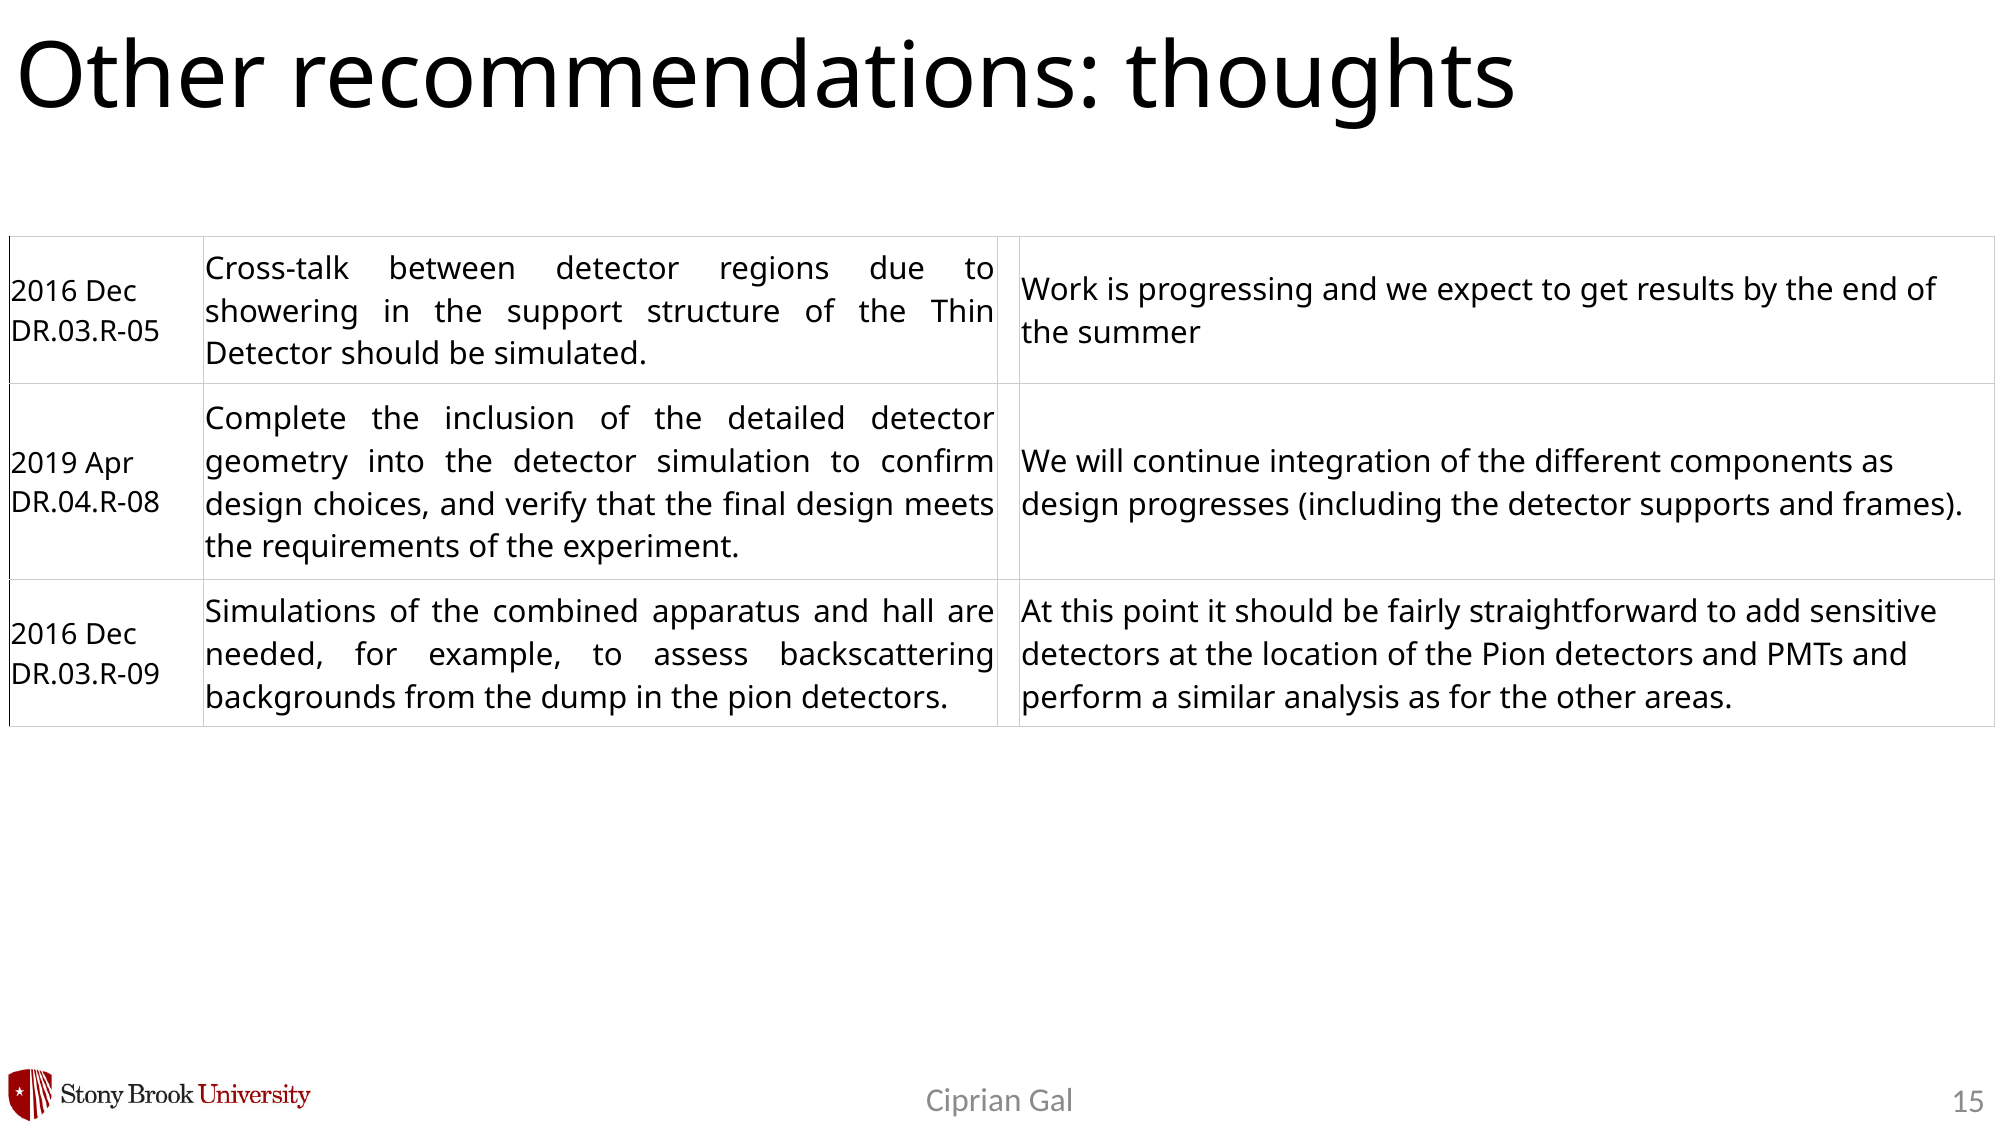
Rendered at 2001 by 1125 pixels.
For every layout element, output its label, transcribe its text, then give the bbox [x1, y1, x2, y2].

table_cell Simulations of the combined apparatus and hall are needed, for example, to assess backscattering backgrounds from the dump in the pion detectors. [204, 580, 997, 726]
table_cell We will continue integration of the different components as design progresses (including the detector supports and frames). [1020, 384, 1994, 579]
slide_number 15 [1550, 1079, 2000, 1120]
table_cell 2019 Apr DR.04.R-08 [10, 384, 203, 579]
picture [0, 1065, 313, 1125]
table_header 2016 Dec DR.03.R-05 [10, 237, 203, 383]
footer Ciprian Gal [662, 1078, 1338, 1119]
table_header Cross-talk between detector regions due to showering in the support structure of the Thin Detector should be simulated. [204, 237, 997, 383]
table_cell 2016 Dec DR.03.R-09 [10, 580, 203, 726]
table_cell [998, 580, 1019, 726]
table_cell Complete the inclusion of the detailed detector geometry into the detector simulation to confirm design choices, and verify that the final design meets the requirements of the experiment. [204, 384, 997, 579]
table_cell [998, 384, 1019, 579]
table_header Work is progressing and we expect to get results by the end of the summer [1020, 237, 1994, 383]
title Other recommendations: thoughts [0, 0, 2000, 156]
table_cell At this point it should be fairly straightforward to add sensitive detectors at the location of the Pion detectors and PMTs and perform a similar analysis as for the other areas. [1020, 580, 1994, 726]
table_header [998, 237, 1019, 383]
